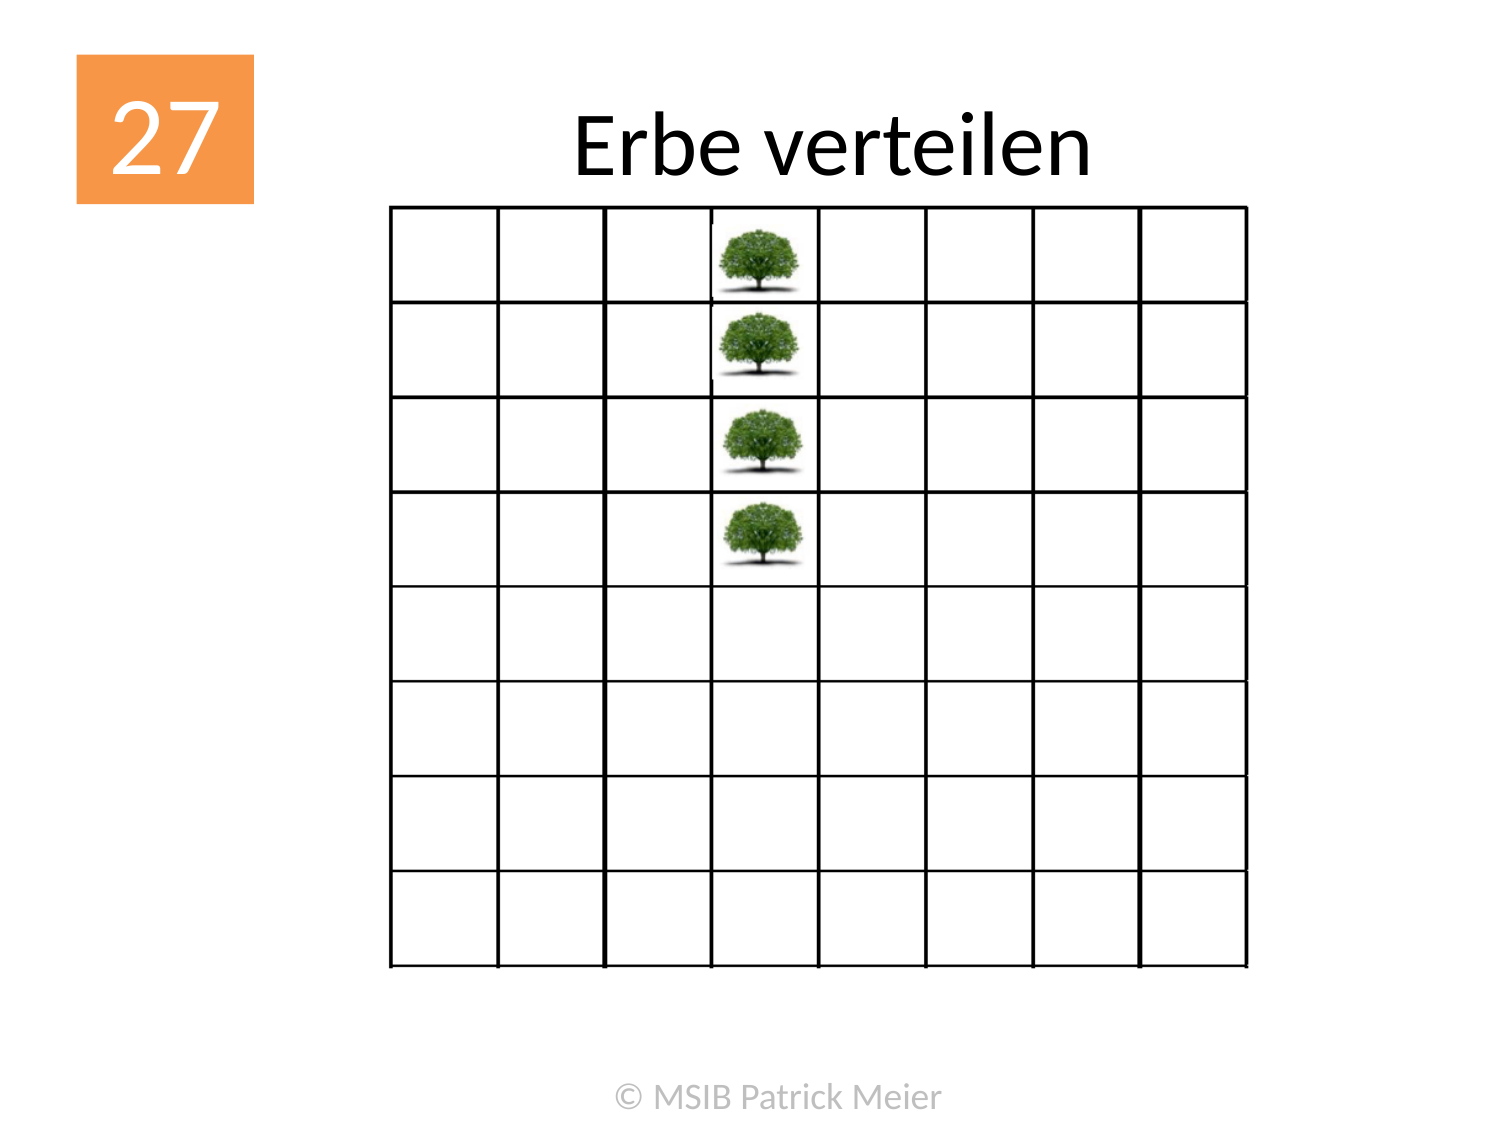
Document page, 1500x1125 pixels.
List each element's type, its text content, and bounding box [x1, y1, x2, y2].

text_box 27 [76, 54, 254, 205]
title Erbe verteilen [242, 45, 1425, 233]
picture [383, 196, 1262, 978]
